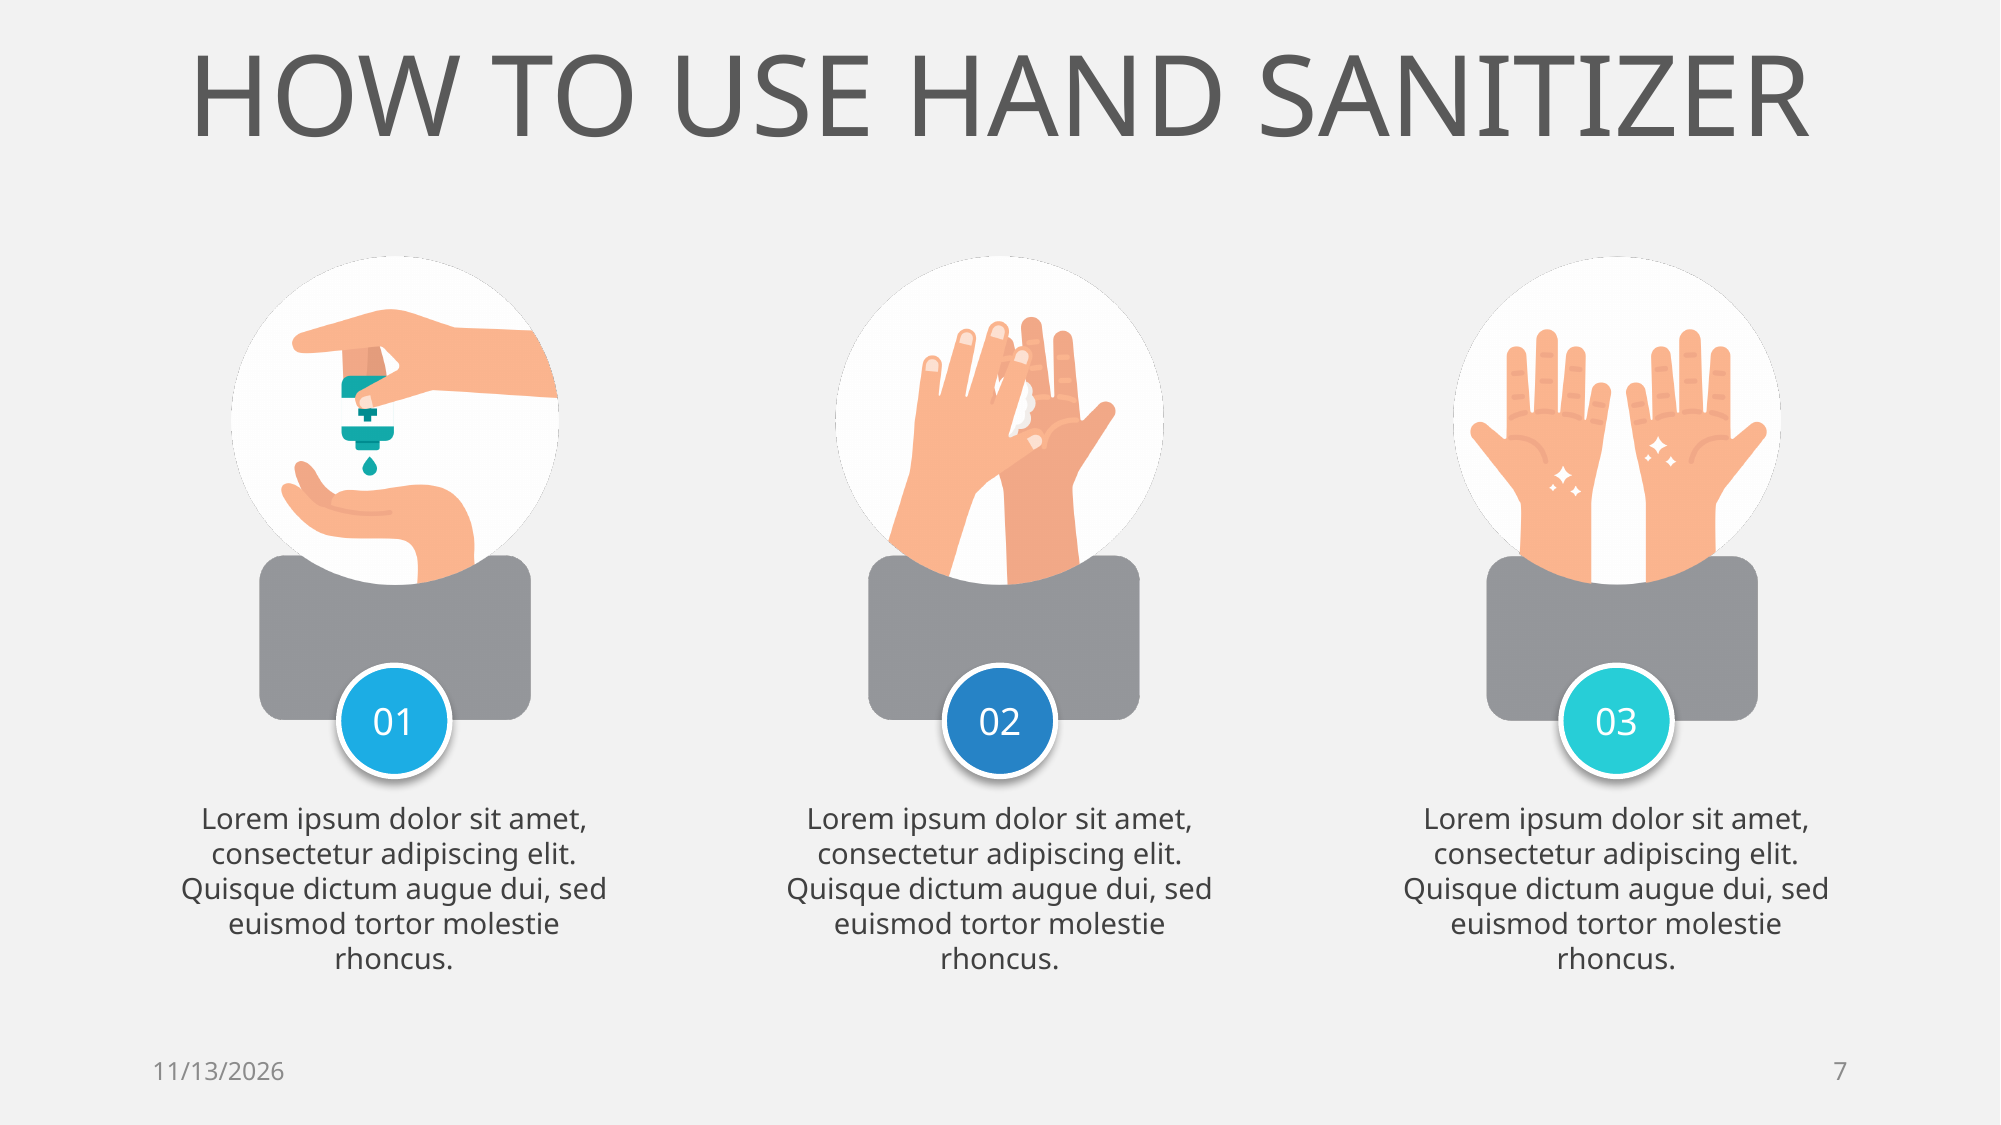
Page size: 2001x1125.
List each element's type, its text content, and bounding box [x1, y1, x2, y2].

text_box 02 [943, 720, 1057, 778]
picture [231, 256, 600, 720]
text_box Lorem ipsum dolor sit amet, consectetur adipiscing elit. Quisque dictum augue dui, sed euismod tortor molestie rhoncus. [172, 800, 617, 976]
picture [1452, 256, 1781, 721]
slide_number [137, 1042, 588, 1103]
text_box Lorem ipsum dolor sit amet, consectetur adipiscing elit. Quisque dictum augue dui, sed euismod tortor molestie rhoncus. [778, 800, 1222, 976]
text_box Lorem ipsum dolor sit amet, consectetur adipiscing elit. Quisque dictum augue dui, sed euismod tortor molestie rhoncus. [1394, 800, 1839, 976]
picture [835, 256, 1164, 720]
slide_number 7 [1412, 1042, 1863, 1103]
text_box 03 [1559, 721, 1674, 778]
text_box HOW TO USE HAND SANITIZER [154, 23, 1846, 159]
text_box 01 [337, 720, 451, 778]
